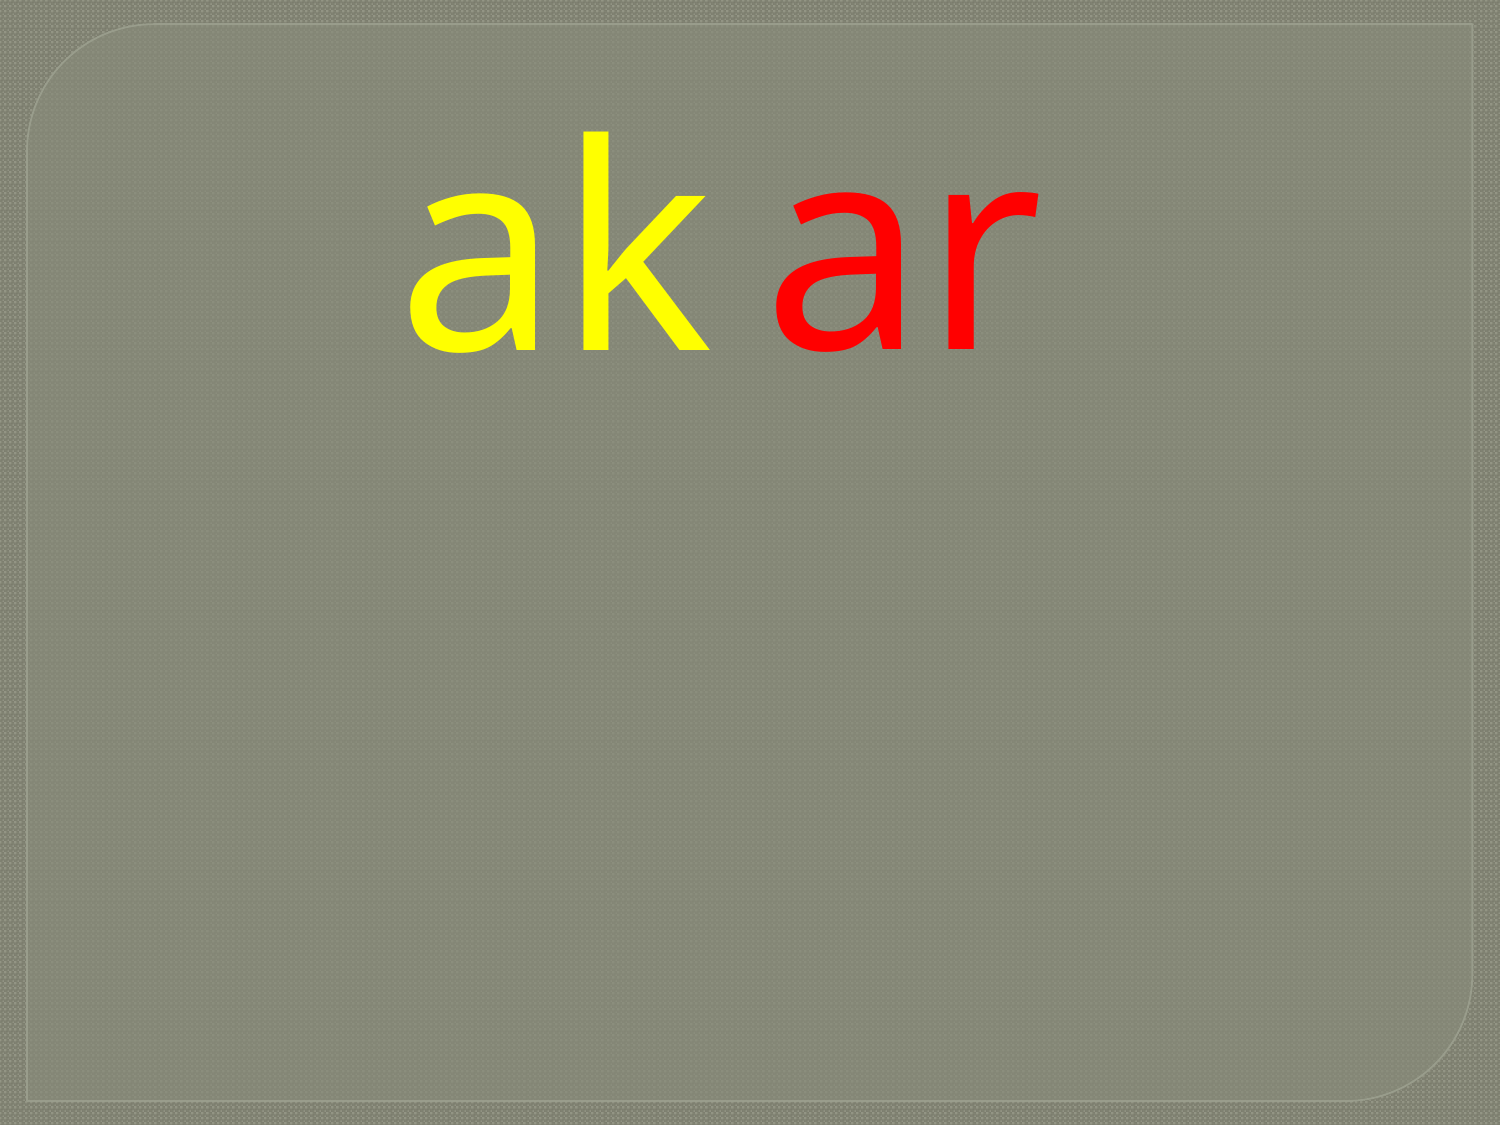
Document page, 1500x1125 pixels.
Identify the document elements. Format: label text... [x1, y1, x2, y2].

text_box ak [277, 55, 833, 416]
text_box ar [596, 54, 1211, 415]
